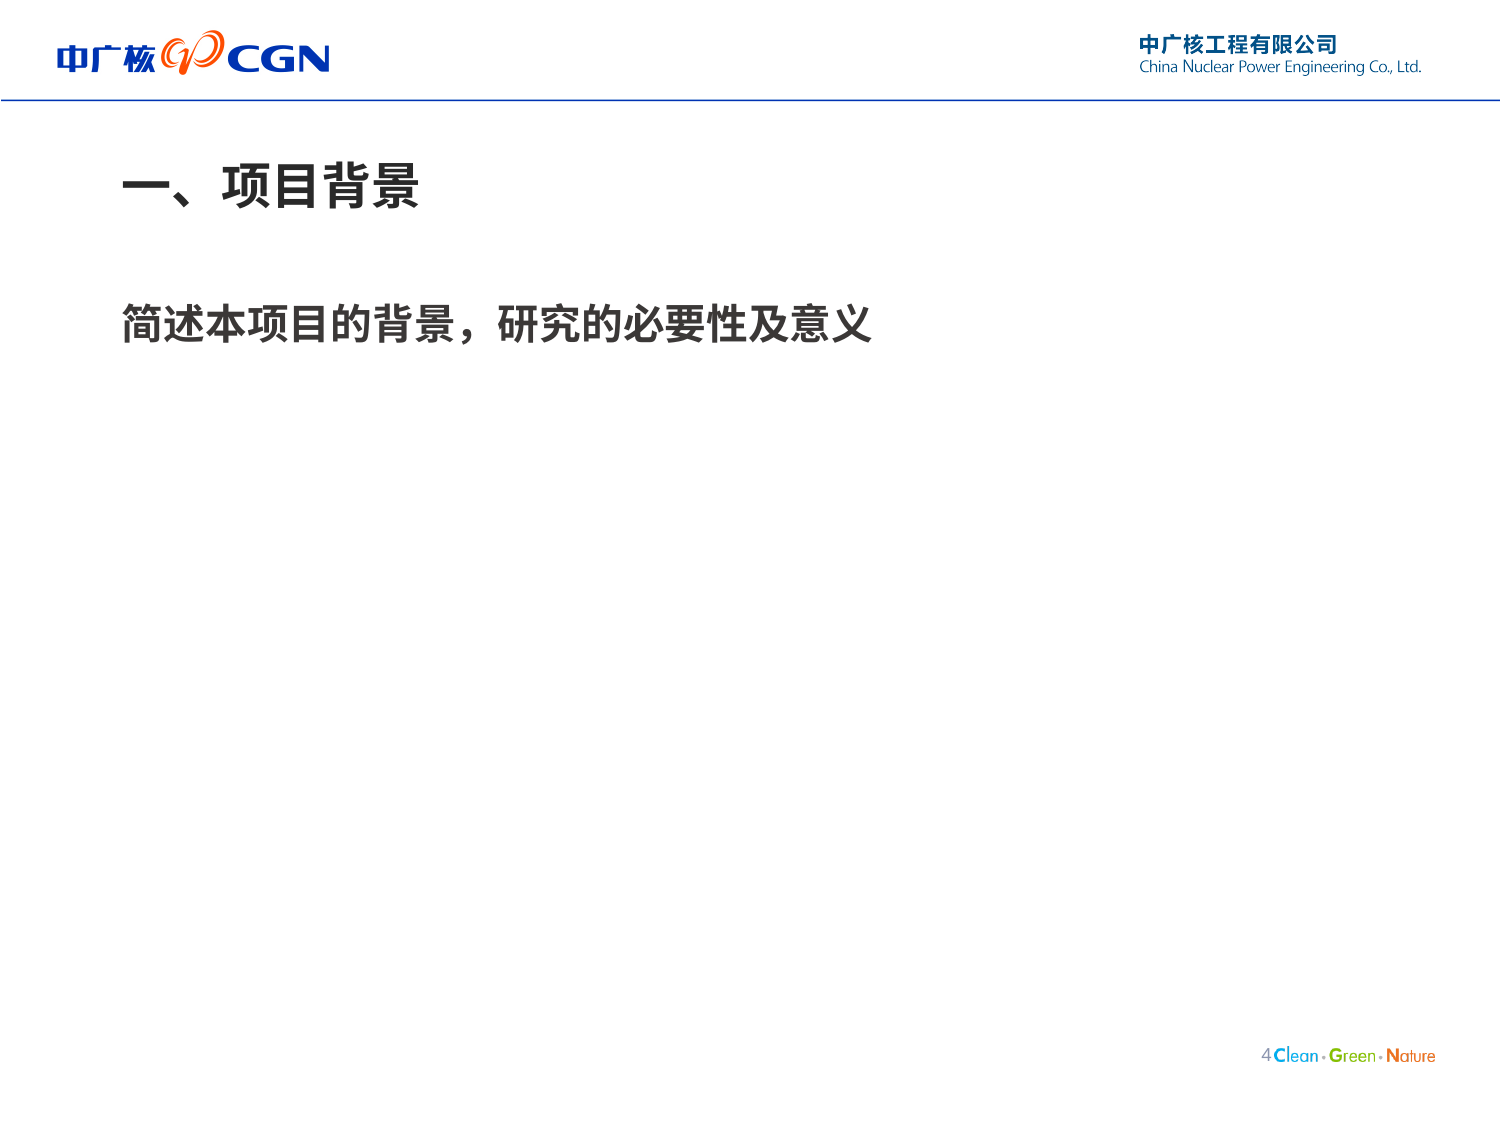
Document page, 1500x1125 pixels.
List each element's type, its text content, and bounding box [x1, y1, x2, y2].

subtitle 简述本项目的背景，研究的必要性及意义 [121, 290, 1379, 374]
title 一、项目背景 [121, 147, 1379, 220]
picture [1, 0, 1500, 1124]
